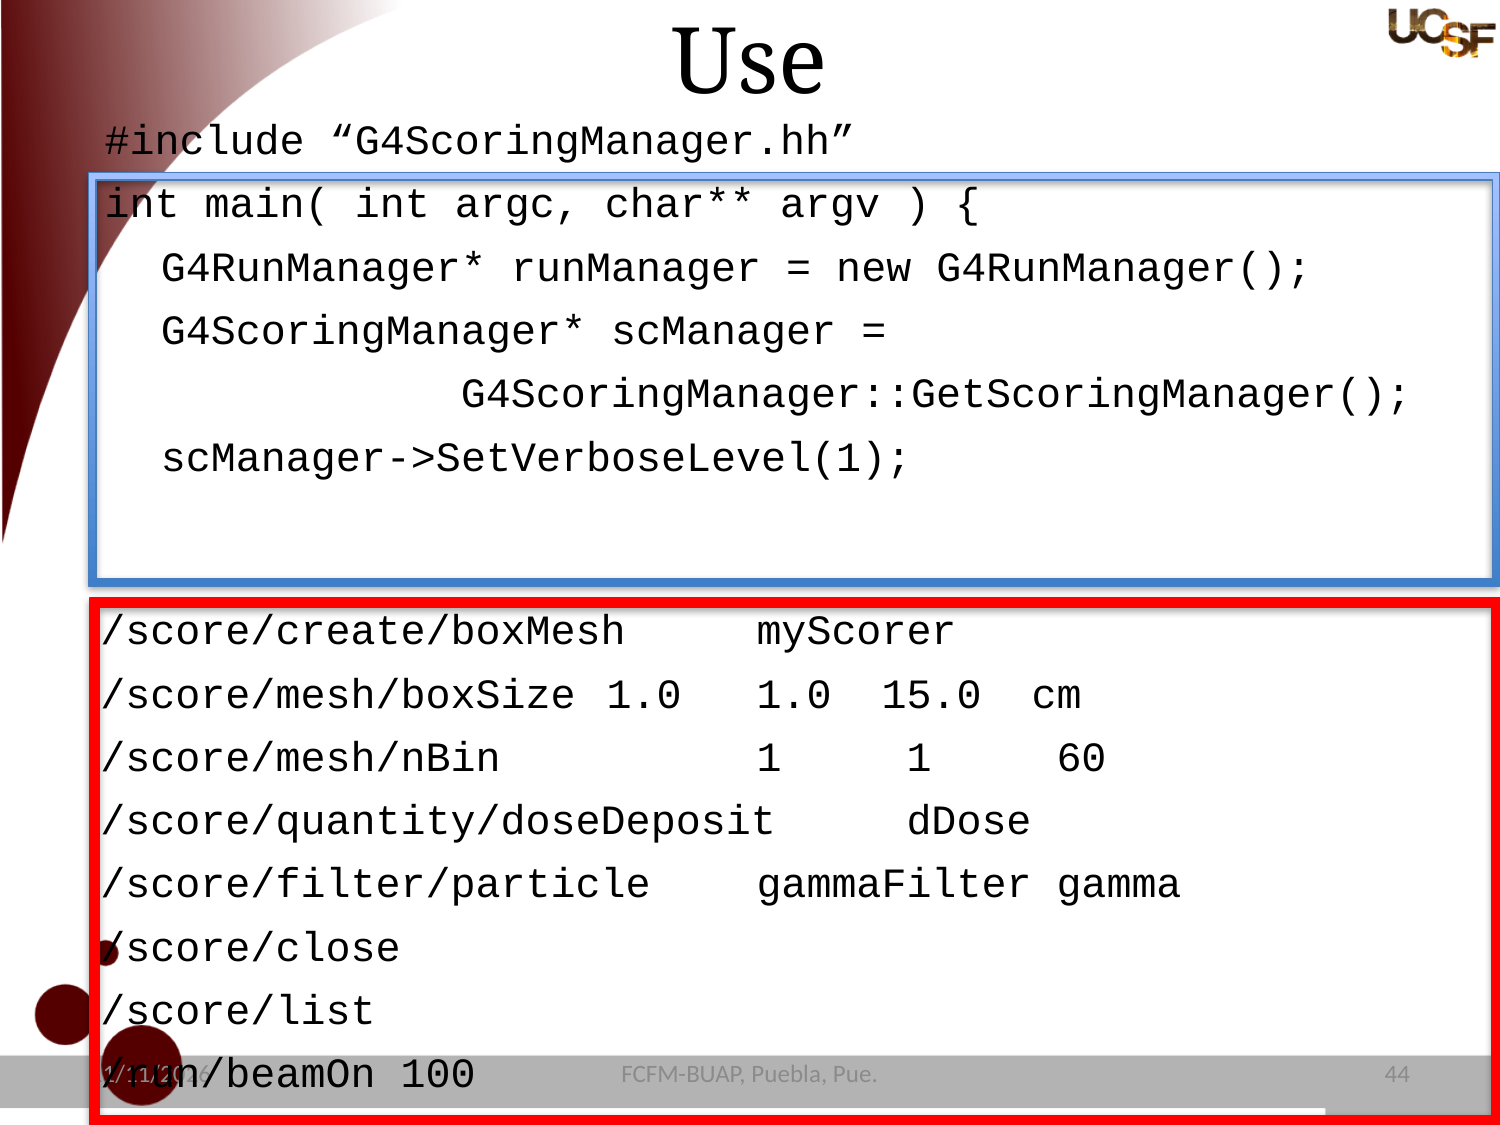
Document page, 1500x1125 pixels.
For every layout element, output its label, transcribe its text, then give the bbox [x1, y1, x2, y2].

text_box [88, 172, 1500, 587]
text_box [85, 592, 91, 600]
text_box /score/create/boxMesh myScorer /score/mesh/boxSize 1.0 1.0 15.0 cm /score/mesh/nBin 1 1 60 /score/quantity/doseDeposit dDose /score/filter/particle gammaFilter gamma /score/close /score/list /run/beamOn 100 [105, 617, 1486, 1113]
title Use [75, 8, 1425, 107]
text_box [89, 597, 1500, 1125]
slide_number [75, 1042, 84, 1103]
picture [0, 0, 1500, 1125]
text_box [102, 231, 1486, 576]
text_box #include “G4ScoringManager.hh” int main( int argc, char** argv ) { G4RunManager* runManager = new G4RunManager(); G4ScoringManager* scManager = G4ScoringManager::GetScoringManager(); scManager->SetVerboseLevel(1); [102, 190, 1486, 231]
text_box #include “G4ScoringManager.hh” int main( int argc, char** argv ) { G4RunManager* runManager = new G4RunManager(); G4ScoringManager* scManager = G4ScoringManager::GetScoringManager(); scManager->SetVerboseLevel(1); [89, 100, 1500, 172]
